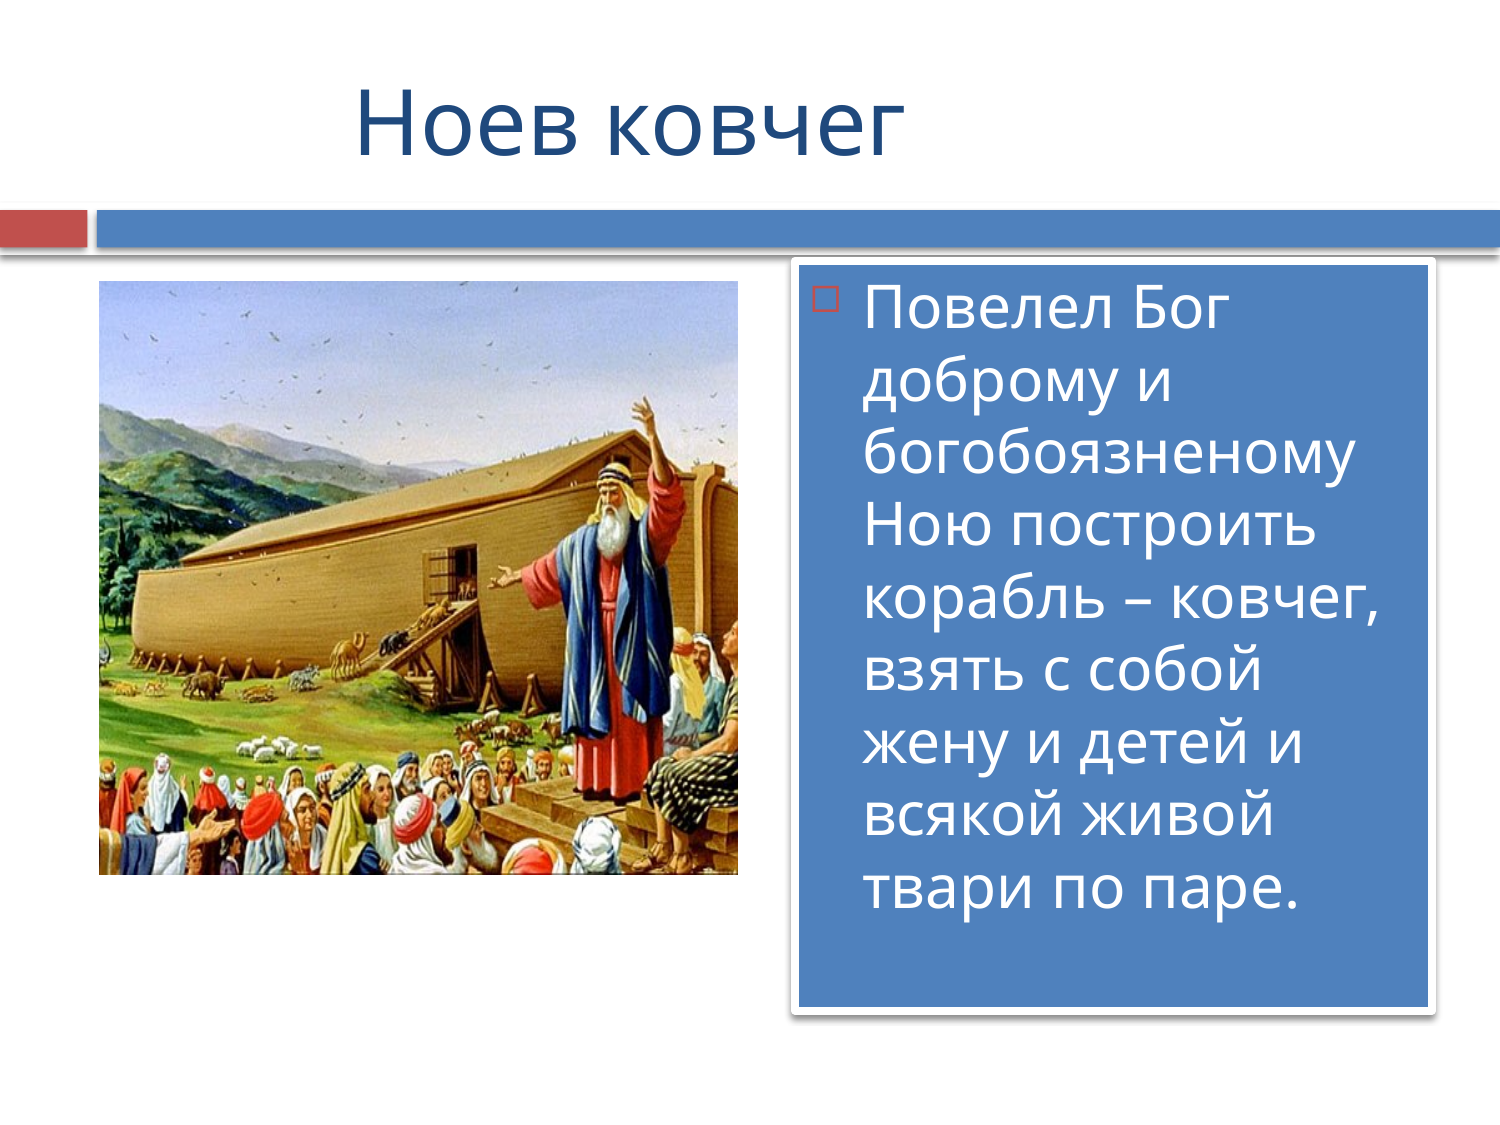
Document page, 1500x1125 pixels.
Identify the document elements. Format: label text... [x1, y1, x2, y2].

title Ноев ковчег [99, 37, 1438, 200]
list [99, 280, 738, 875]
list Повелел Бог доброму и богобоязненому Ною построить корабль – ковчег, взять с собой жену и детей и всякой живой твари по паре. [791, 257, 1436, 1015]
